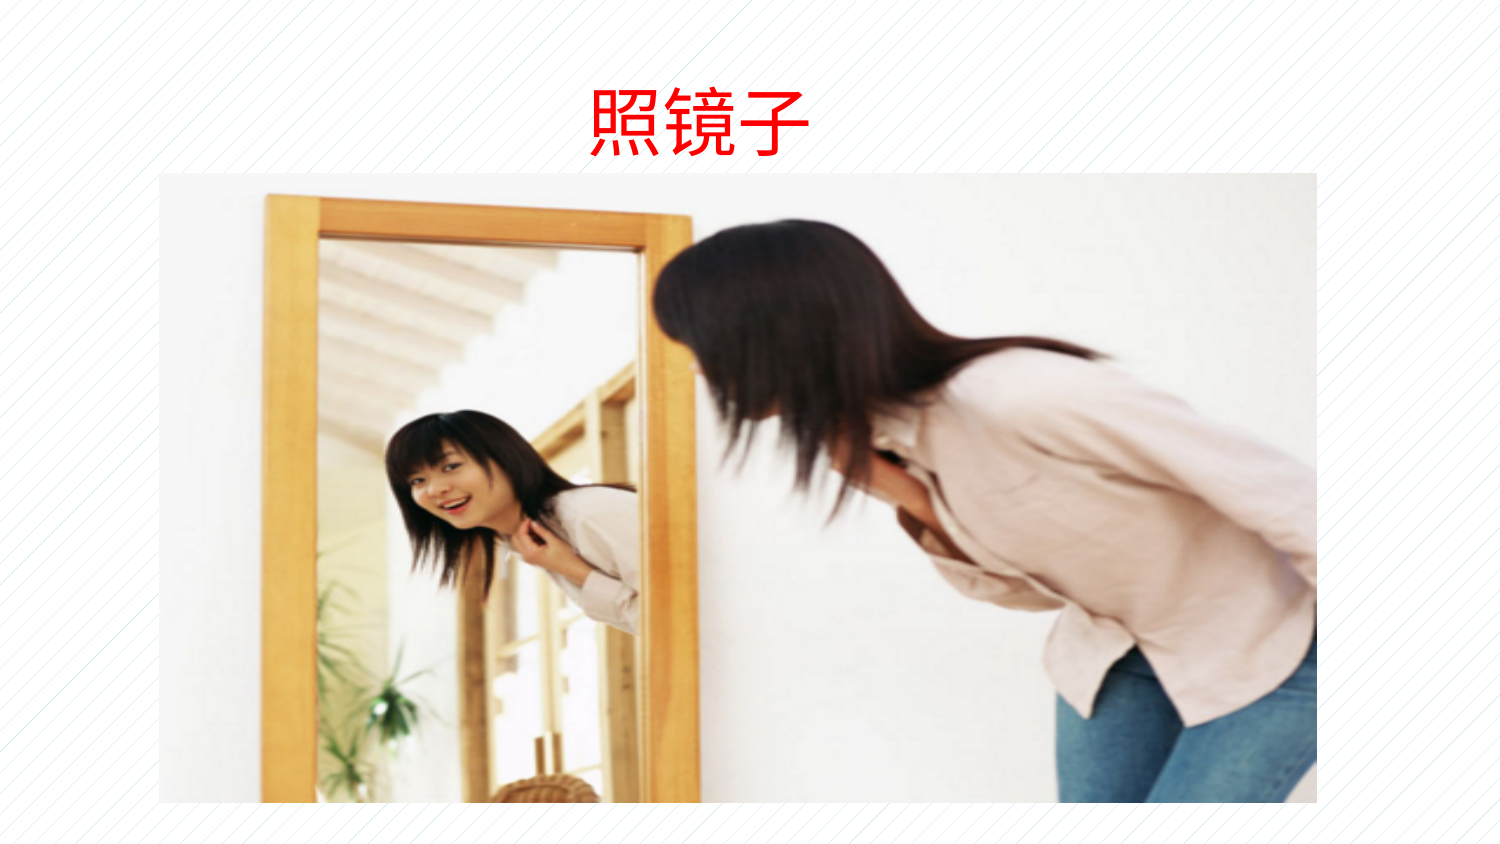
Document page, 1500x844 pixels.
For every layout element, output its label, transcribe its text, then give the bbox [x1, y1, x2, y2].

text_box 照镜子 [572, 67, 833, 173]
picture [159, 173, 1317, 803]
